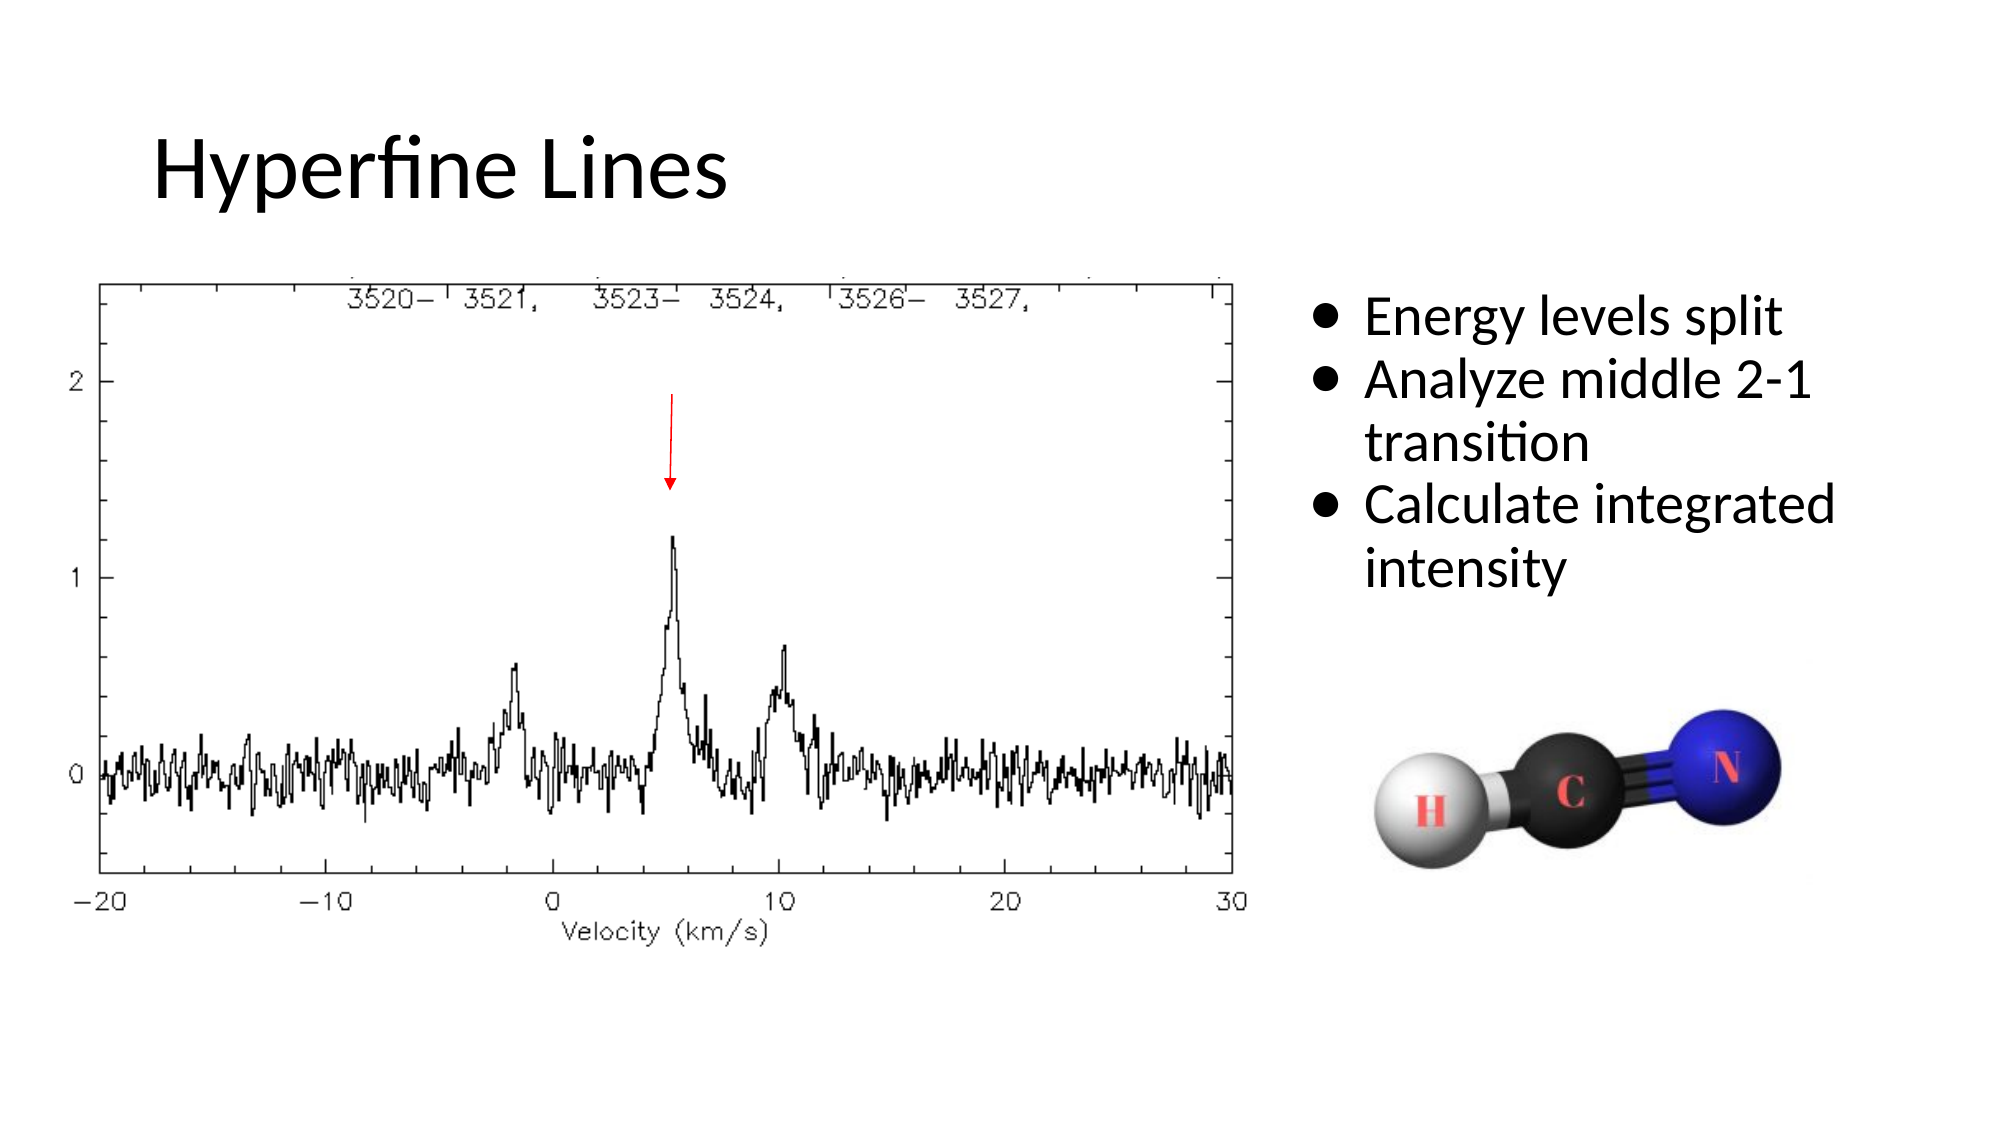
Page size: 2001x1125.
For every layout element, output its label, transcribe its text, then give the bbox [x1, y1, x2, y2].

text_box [669, 393, 673, 491]
list Energy levels split Analyze middle 2-1 transition Calculate integrated intensity [1308, 277, 1960, 395]
picture [35, 277, 1307, 965]
title Hyperfine Lines [137, 59, 1863, 277]
picture [1343, 659, 1813, 921]
